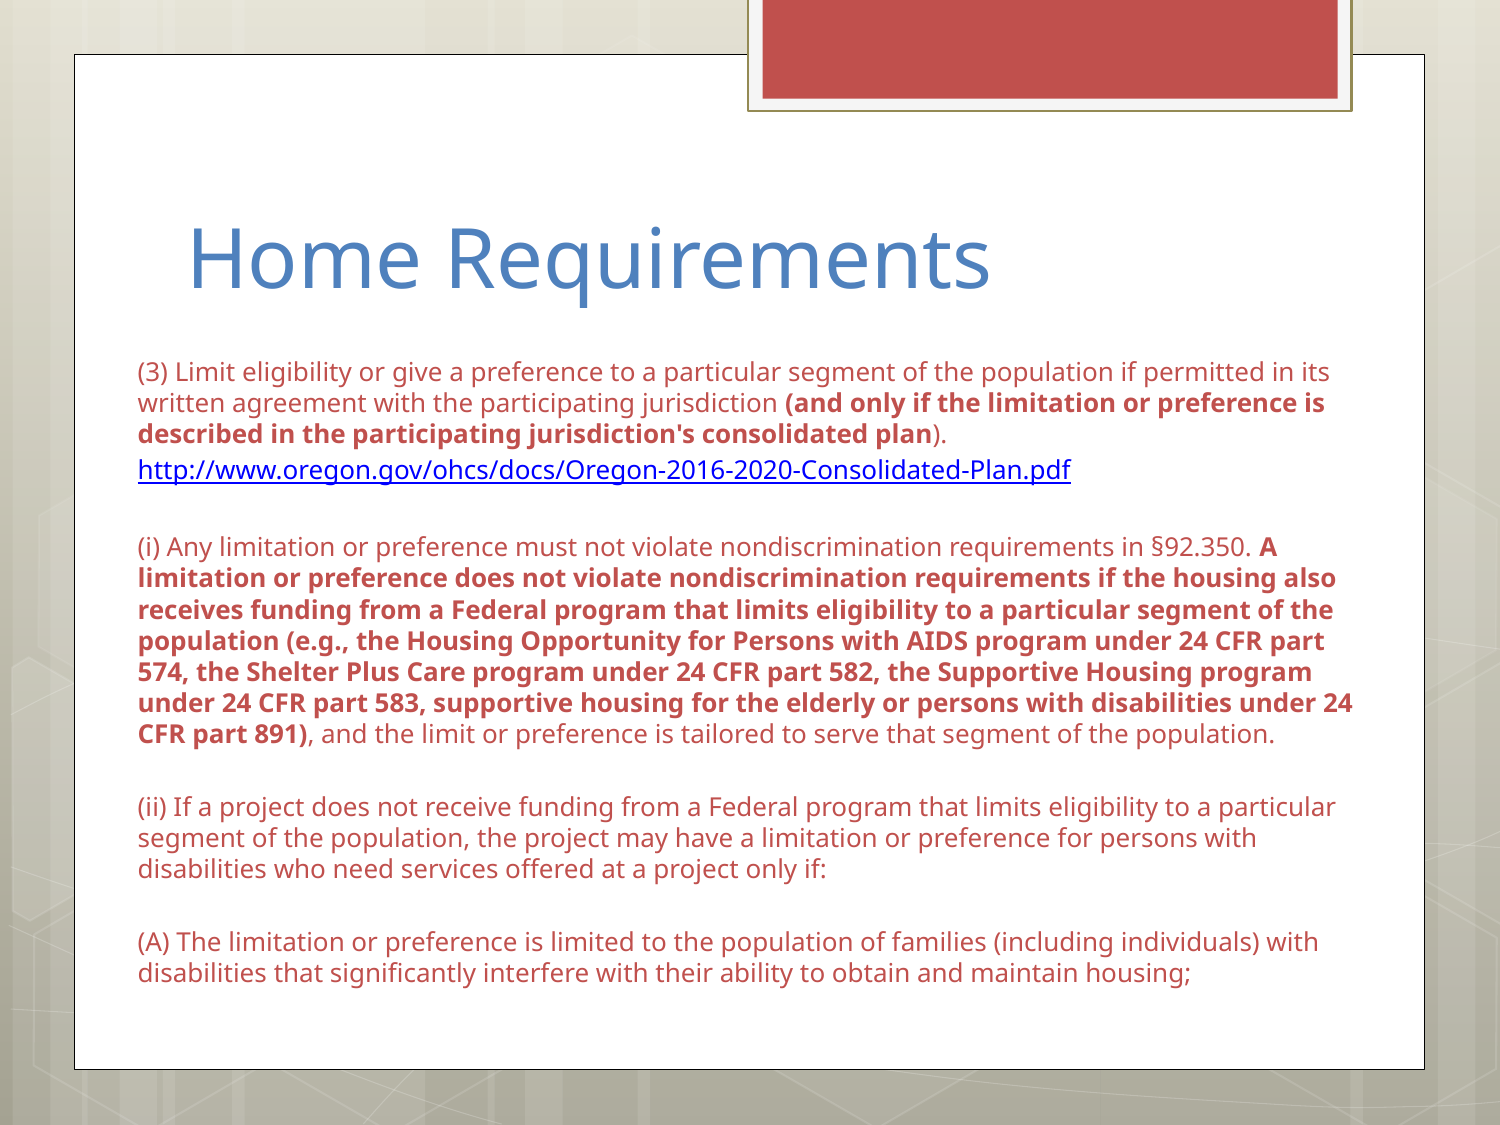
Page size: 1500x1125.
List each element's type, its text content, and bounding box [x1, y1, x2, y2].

list (3) Limit eligibility or give a preference to a particular segment of the population if permitted in its written agreement with the participating jurisdiction (and only if the limitation or preference is described in the participating jurisdiction's consolidated plan). http://www.oregon.gov/ohcs/docs/Oregon-2016-2020-Consolidated-Plan.pdf (i) Any limitation or preference must not violate nondiscrimination requirements in §92.350. A limitation or preference does not violate nondiscrimination requirements if the housing also receives funding from a Federal program that limits eligibility to a particular segment of the population (e.g., the Housing Opportunity for Persons with AIDS program under 24 CFR part 574, the Shelter Plus Care program under 24 CFR part 582, the Supportive Housing program under 24 CFR part 583, supportive housing for the elderly or persons with disabilities under 24 CFR part 891), and the limit or preference is tailored to serve that segment of the population. (ii) If a project does not receive funding from a Federal program that limits eligibility to a particular segment of the population, the project may have a limitation or preference for persons with disabilities who need services offered at a project only if: (A) The limitation or preference is limited to the population of families (including individuals) with disabilities that significantly interfere with their ability to obtain and maintain housing; [112, 312, 1375, 1038]
title Home Requirements [171, 168, 1324, 312]
